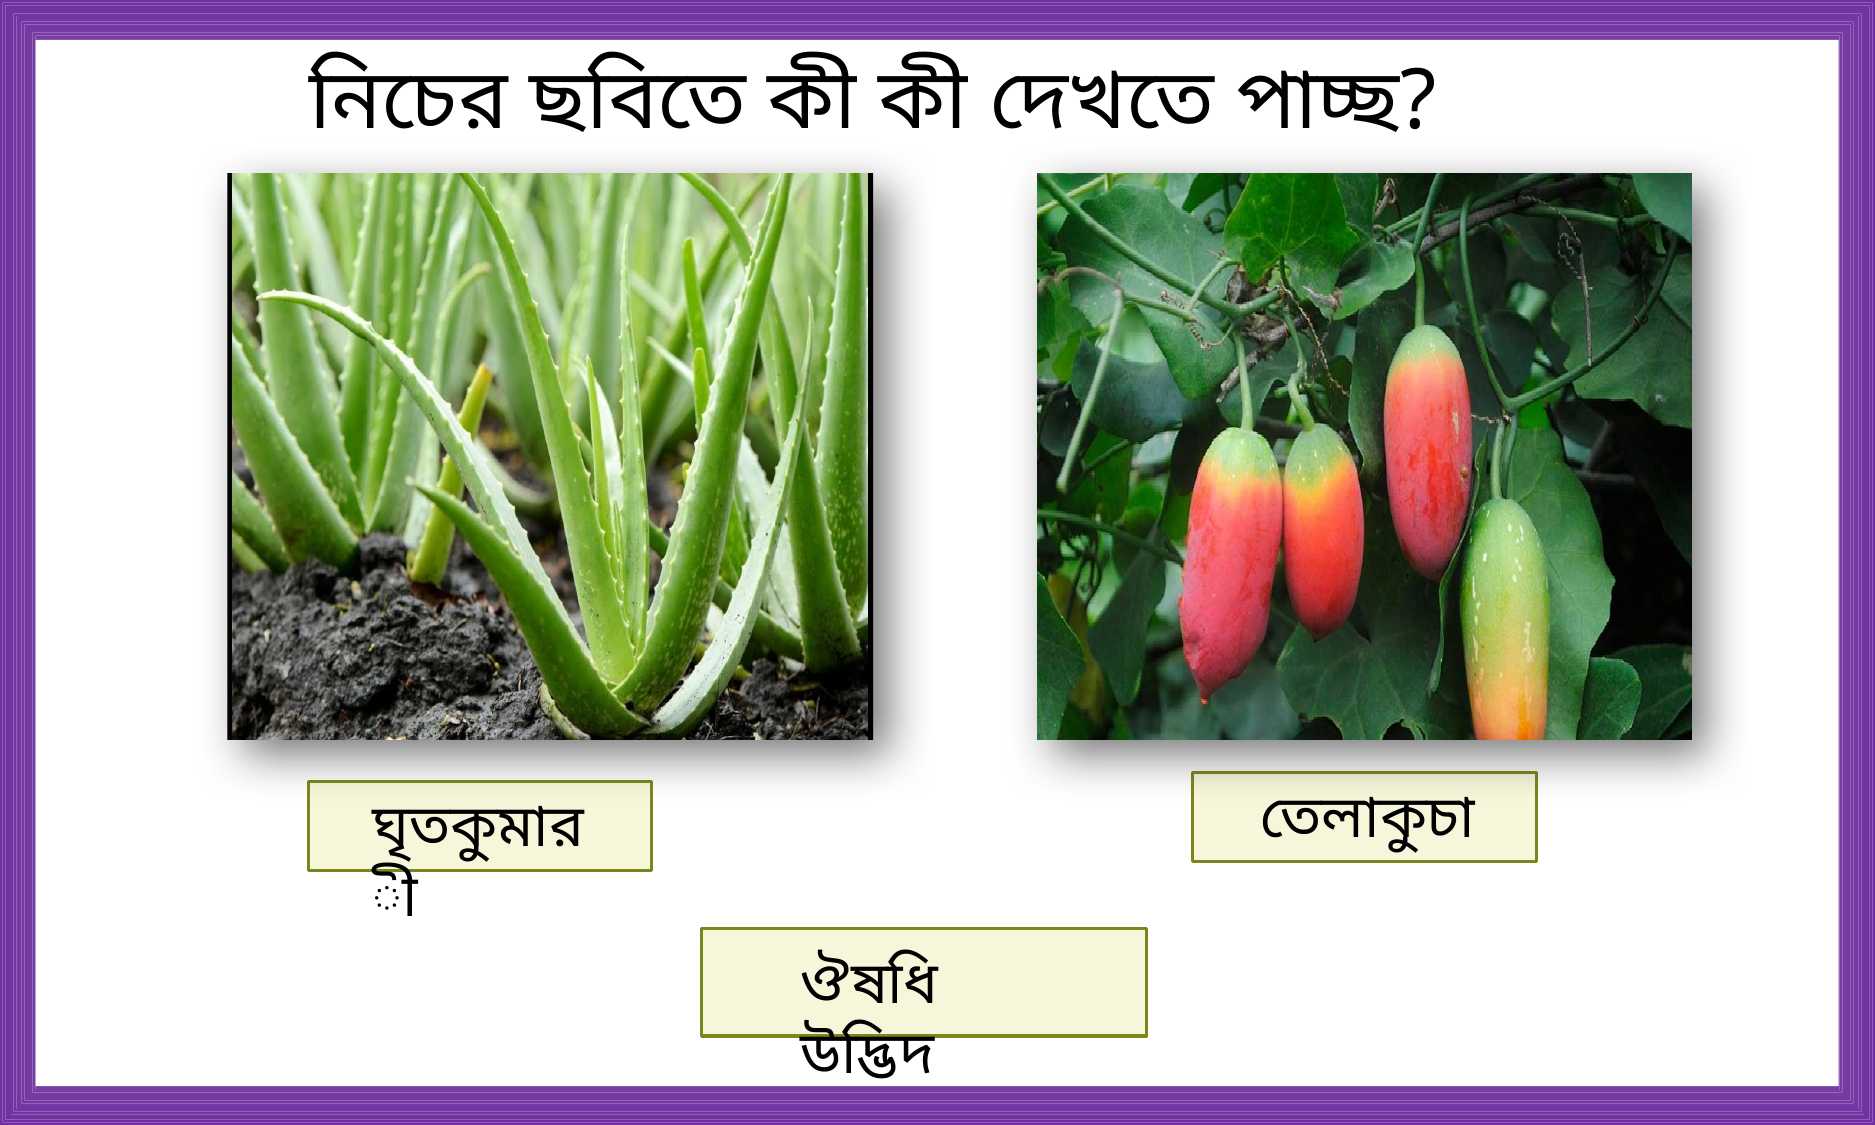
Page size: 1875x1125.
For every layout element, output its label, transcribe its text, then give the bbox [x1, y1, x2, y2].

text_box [1192, 771, 1537, 929]
text_box নিচের ছবিতে কী কী দেখতে পাচ্ছ? [294, 37, 1452, 153]
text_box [701, 928, 1147, 1095]
picture [226, 172, 874, 740]
picture [1037, 172, 1692, 740]
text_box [308, 780, 652, 939]
